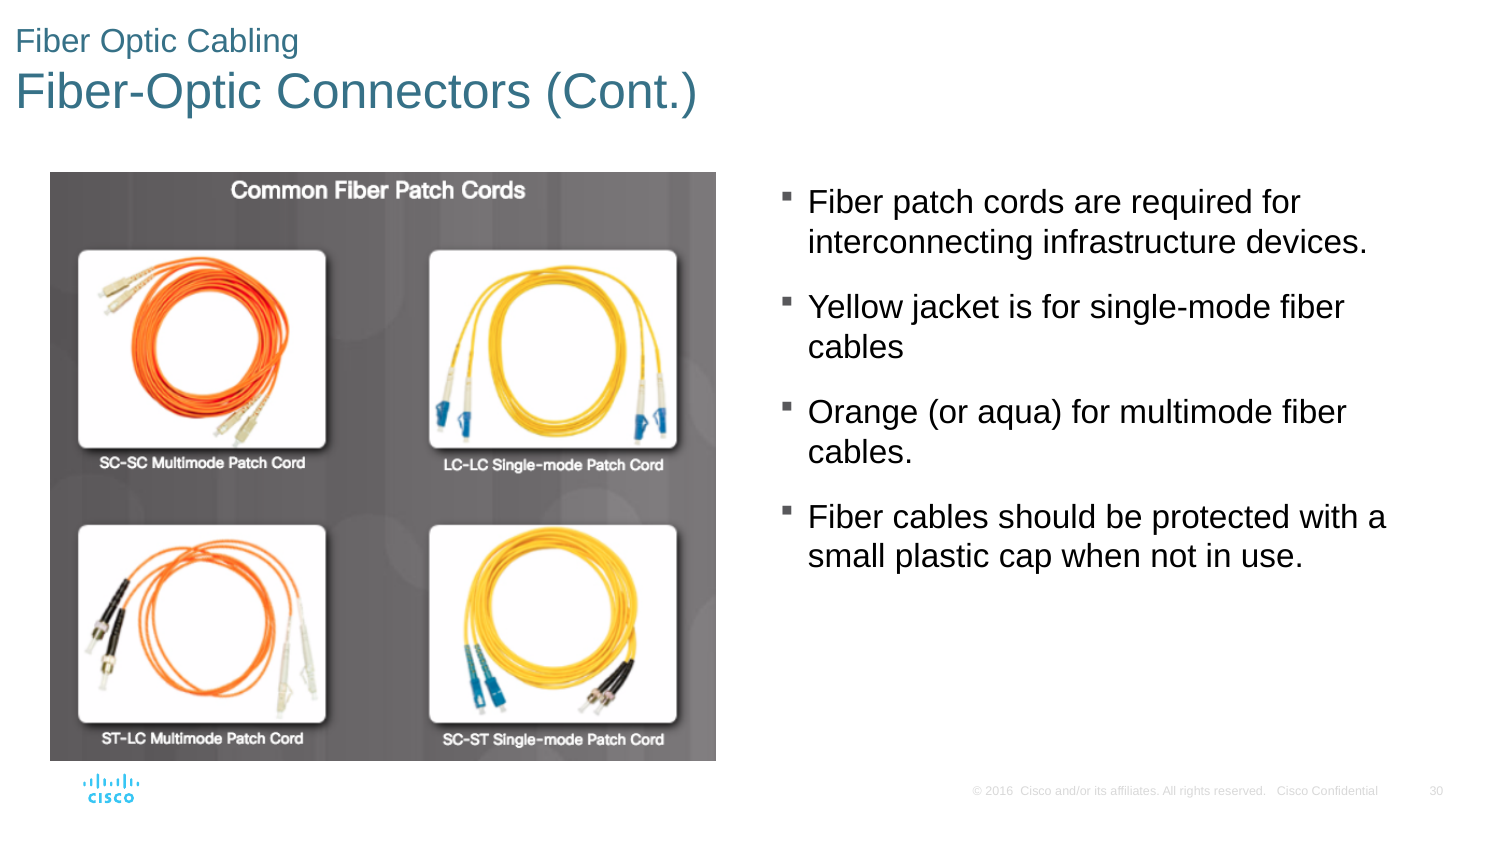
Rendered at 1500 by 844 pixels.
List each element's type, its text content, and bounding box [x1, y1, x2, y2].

picture [49, 172, 716, 761]
list Fiber patch cords are required for interconnecting infrastructure devices. Yellow jacket is for single-mode fiber cables Orange (or aqua) for multimode fiber cables. Fiber cables should be protected with a small plastic cap when not in use. [765, 172, 1466, 581]
title Fiber Optic Cabling Fiber-Optic Connectors (Cont.) [0, 6, 1500, 131]
